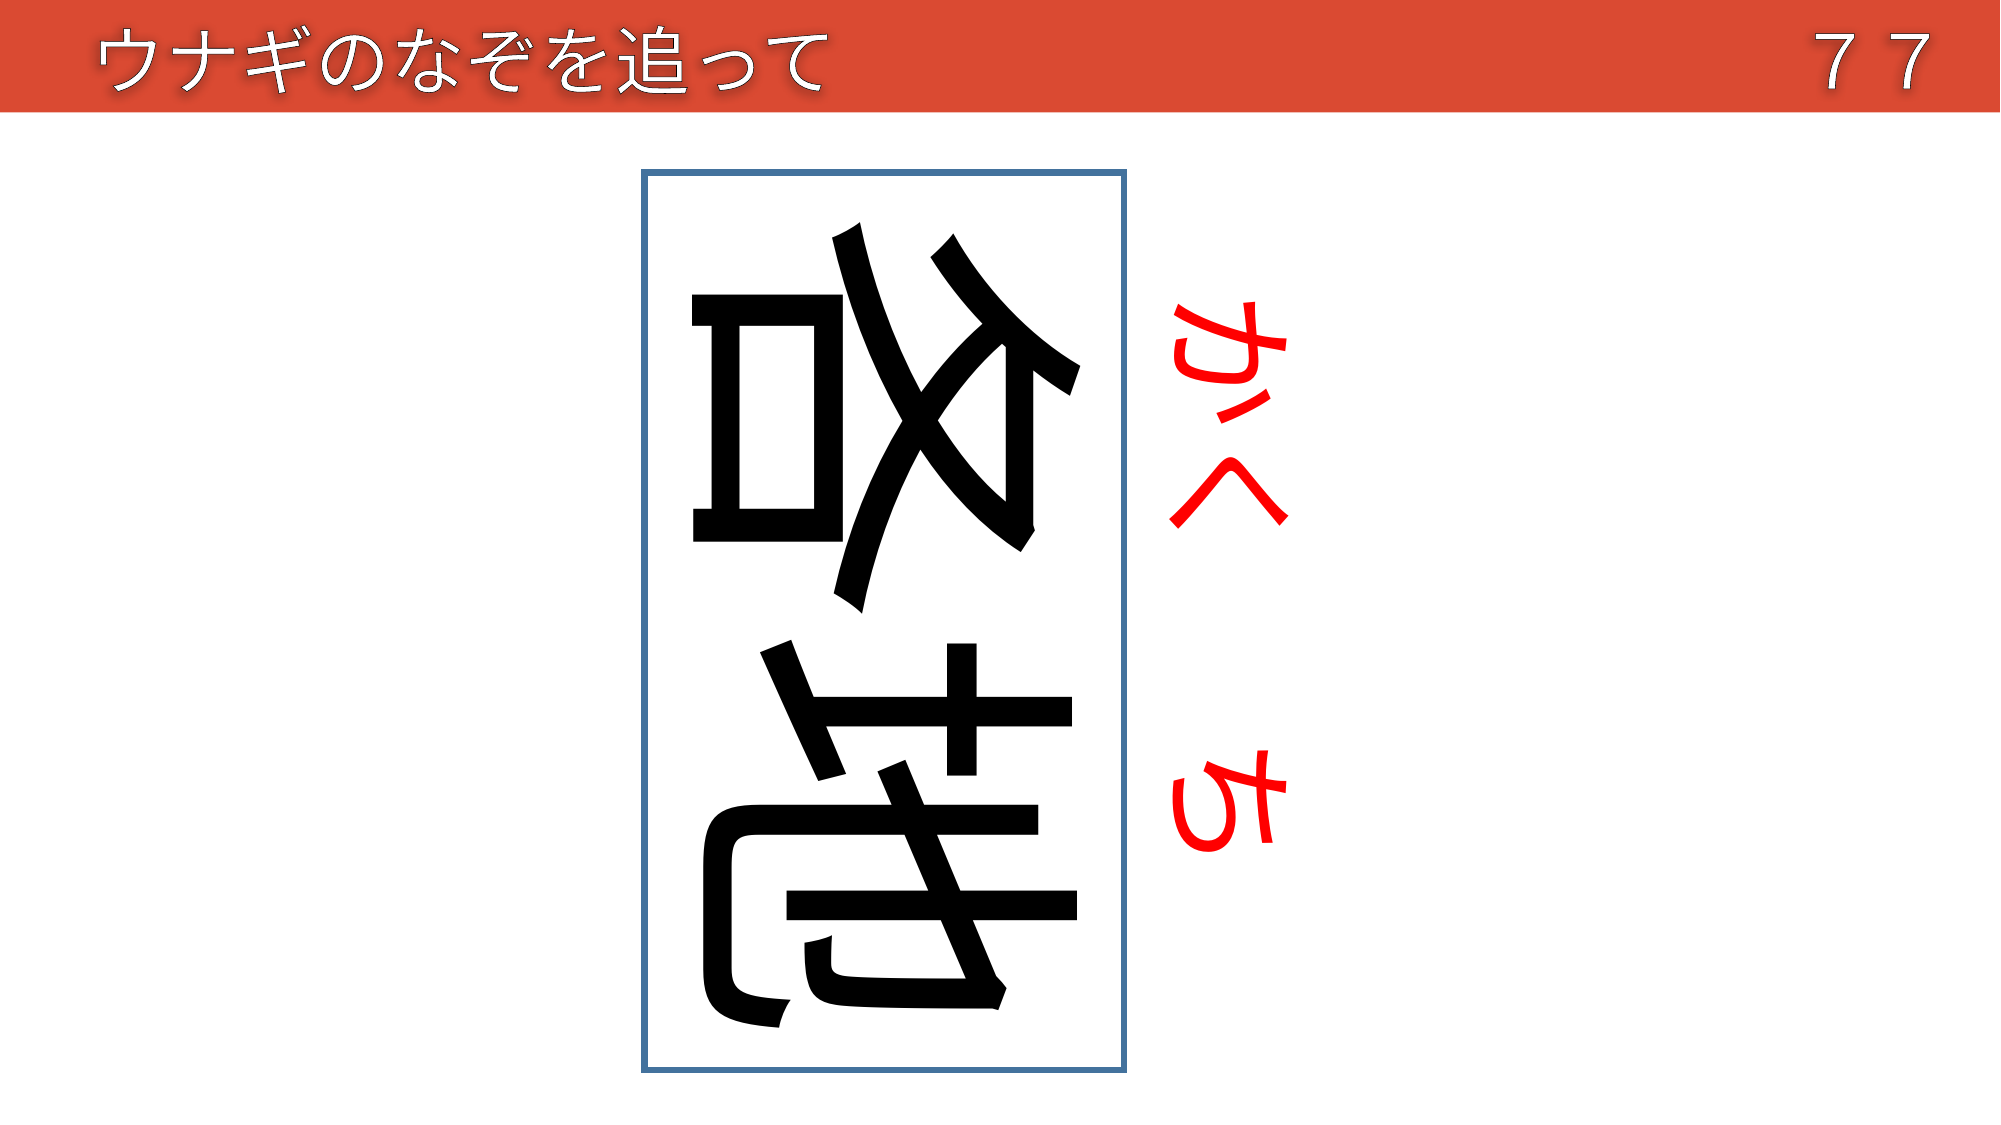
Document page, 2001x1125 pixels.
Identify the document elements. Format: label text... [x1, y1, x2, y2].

text_box かく ち [1126, 277, 1323, 918]
text_box 各地 [616, 195, 1152, 1125]
text_box [643, 172, 1125, 1071]
text_box ７７ [1782, 6, 1963, 112]
text_box ウナギのなぞを追って [75, 6, 1201, 112]
text_box [0, 0, 2000, 113]
